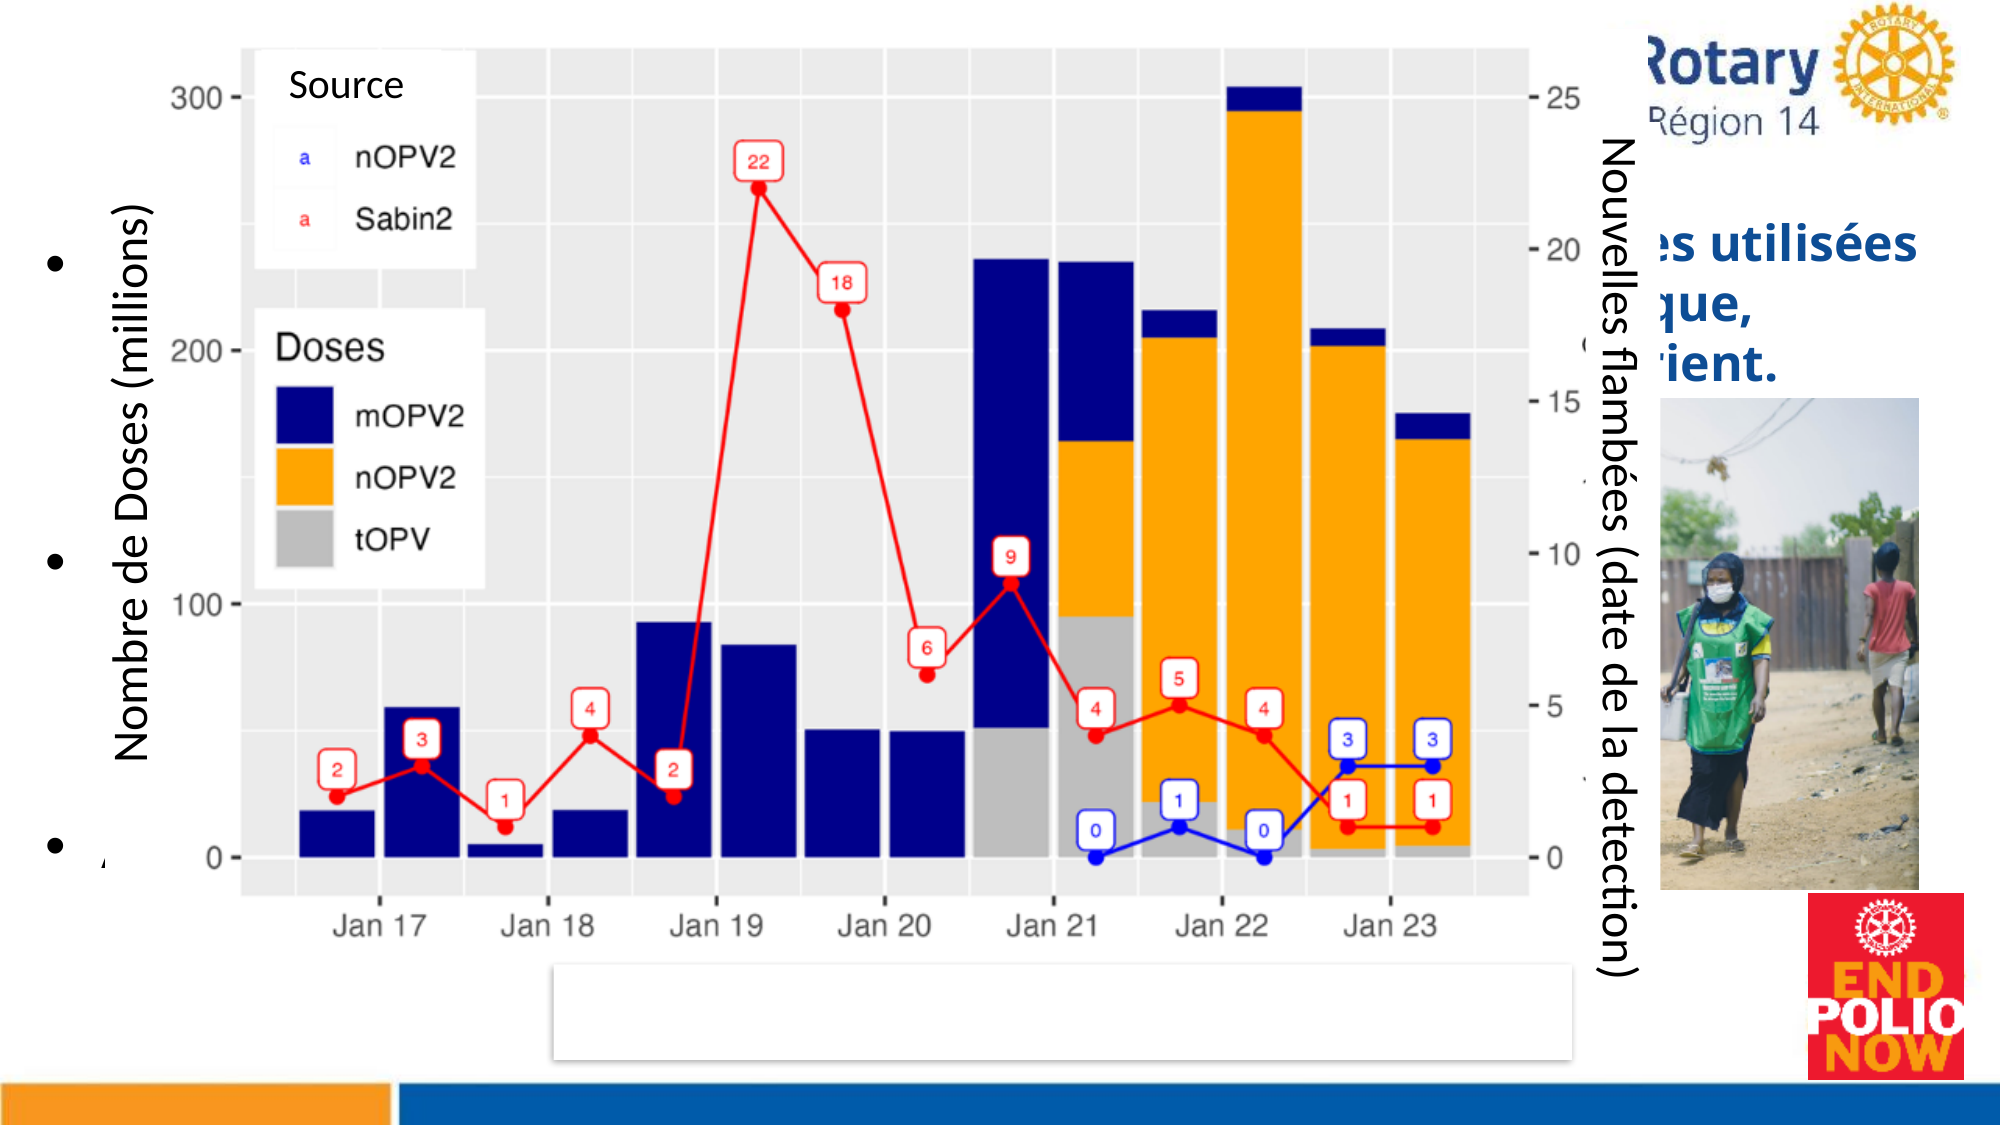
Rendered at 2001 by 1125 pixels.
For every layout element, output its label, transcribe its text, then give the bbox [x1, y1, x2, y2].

list Nouvel outil pour répondre aux flambées de poliovirus mutants de type 2 (PVCDV2). Version modifiée du vaccin polio oral, génétiquement plus stable, pour éviter les mutations et les flambées Autorisé par l’OMS en Novembre 2020 [30, 200, 84, 1058]
picture [0, 0, 2000, 1125]
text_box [89, 29, 1661, 1061]
text_box 725 millions de doses utilisées dans 32 pays : Afrique, Europe et Moyen Orient. [1666, 203, 1949, 399]
